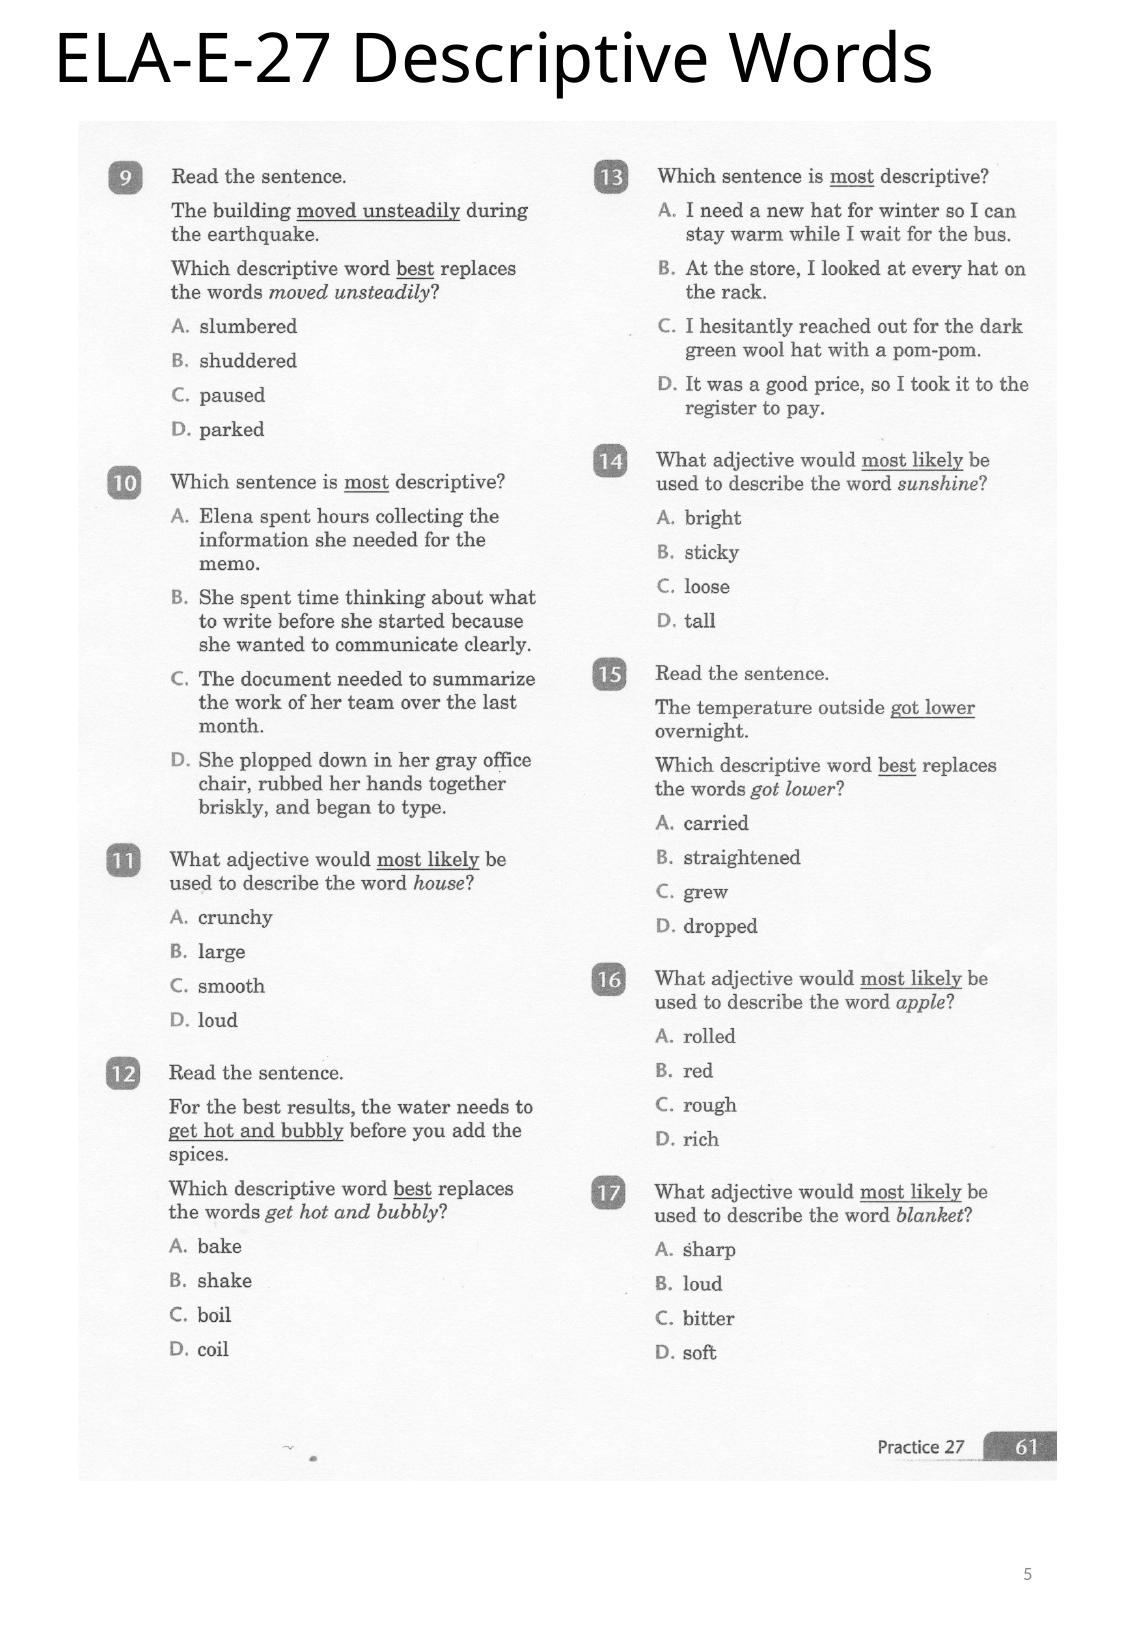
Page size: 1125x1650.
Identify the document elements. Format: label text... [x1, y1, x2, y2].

picture [78, 121, 1057, 1481]
title ELA-E-27 Descriptive Words [38, 0, 1087, 121]
slide_number 5 [794, 1529, 1048, 1618]
